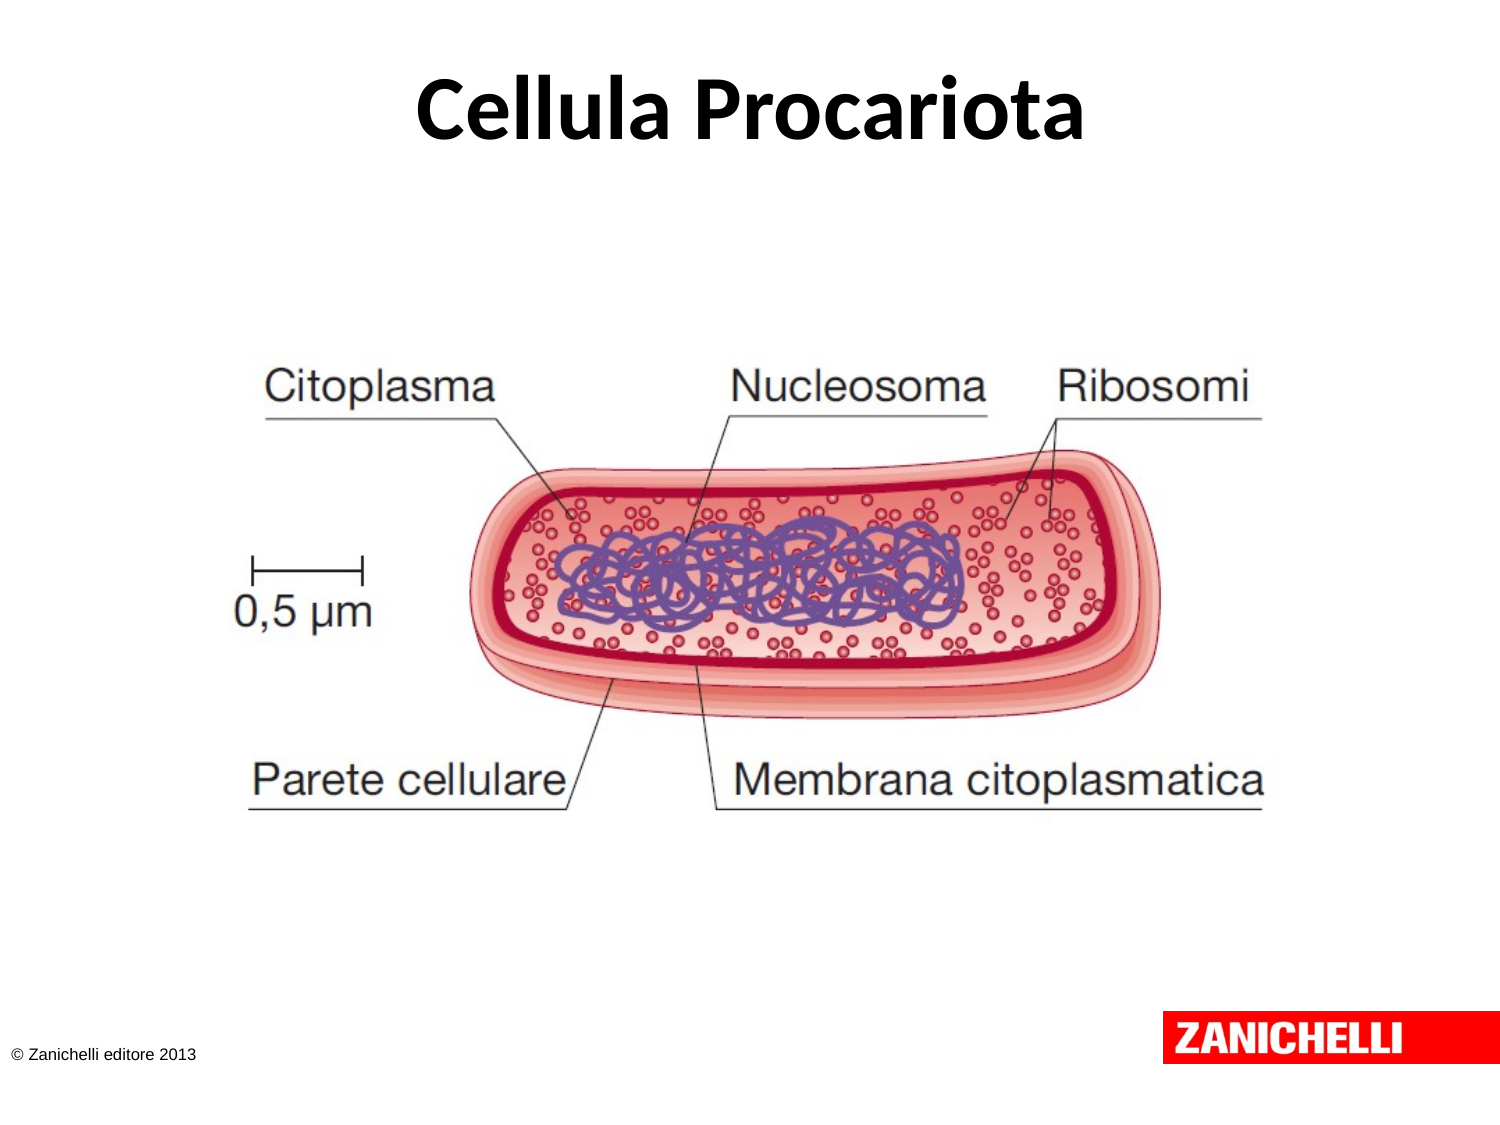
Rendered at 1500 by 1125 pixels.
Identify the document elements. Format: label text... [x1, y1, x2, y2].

picture [186, 354, 1314, 835]
picture [1163, 1011, 1500, 1064]
title Cellula Procariota [76, 42, 1427, 159]
